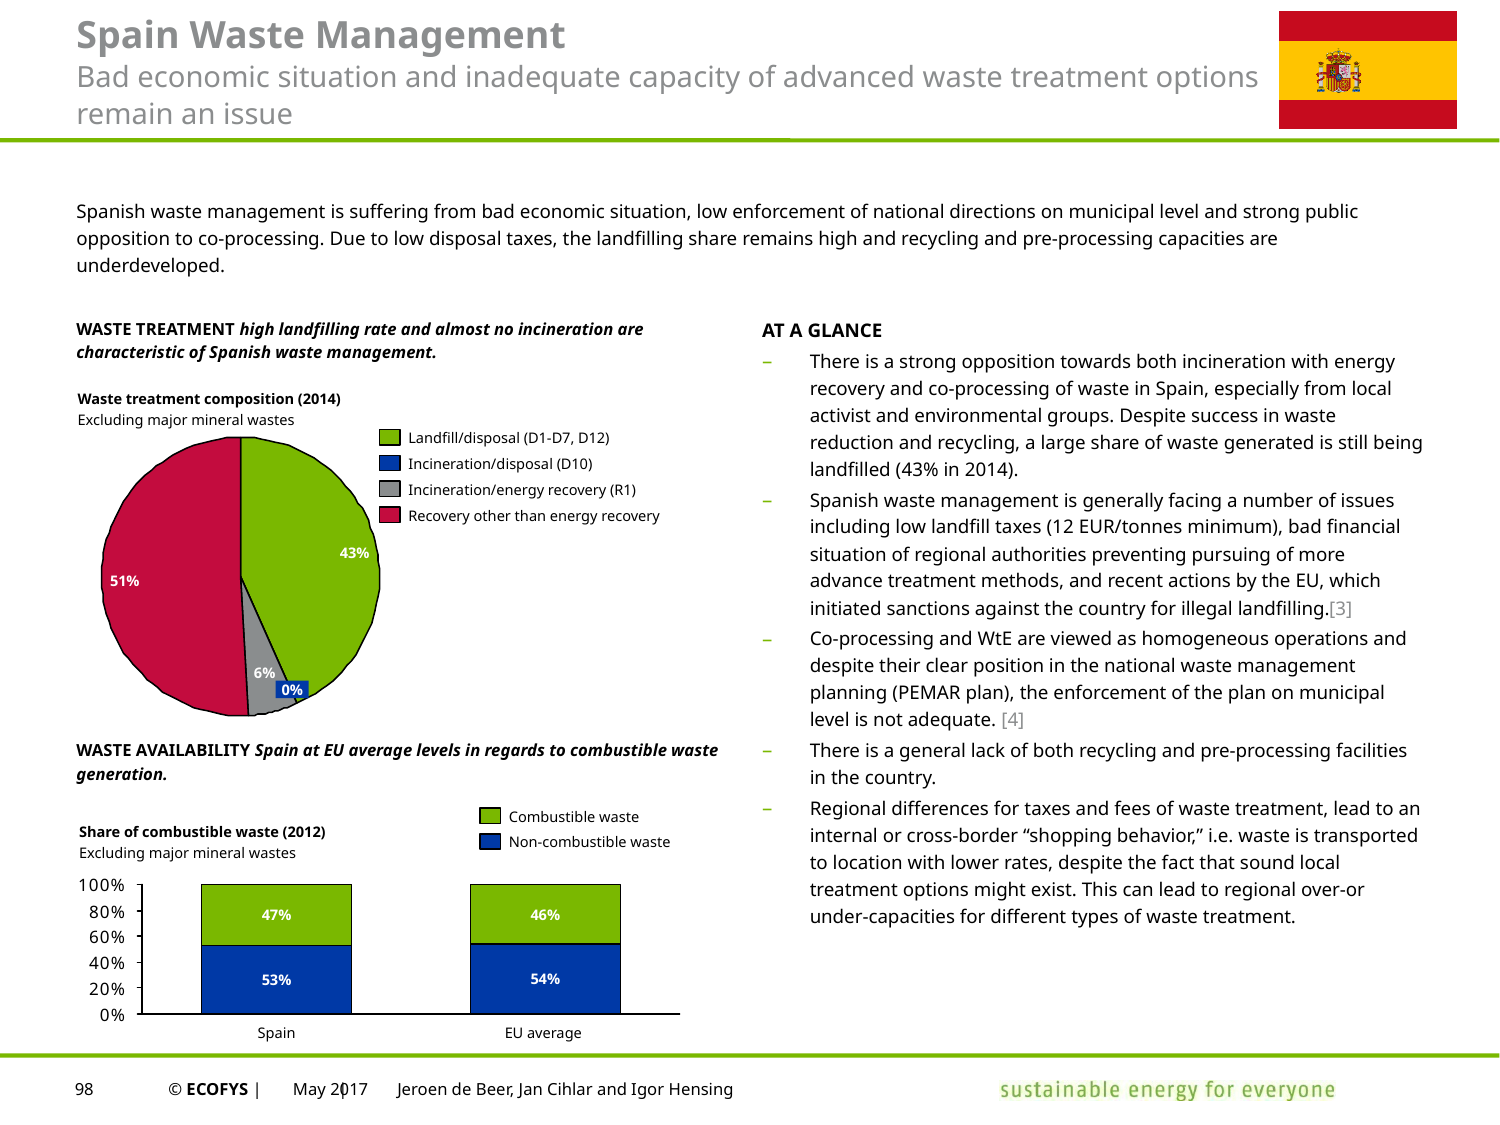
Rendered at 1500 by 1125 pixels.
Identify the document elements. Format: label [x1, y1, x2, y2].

picture [1279, 10, 1458, 129]
title [76, 0, 1263, 139]
slide_number [277, 1079, 385, 1101]
text_box [76, 195, 1423, 305]
text_box [408, 506, 687, 524]
footer [397, 1079, 987, 1108]
list [761, 314, 1423, 1041]
text_box [5, 822, 699, 1054]
text_box [408, 480, 659, 499]
text_box [508, 807, 647, 825]
slide_number [0, 1079, 169, 1104]
text_box [479, 807, 501, 824]
text_box [76, 389, 737, 800]
picture [999, 1080, 1336, 1101]
text_box [408, 454, 615, 473]
list [76, 314, 737, 398]
